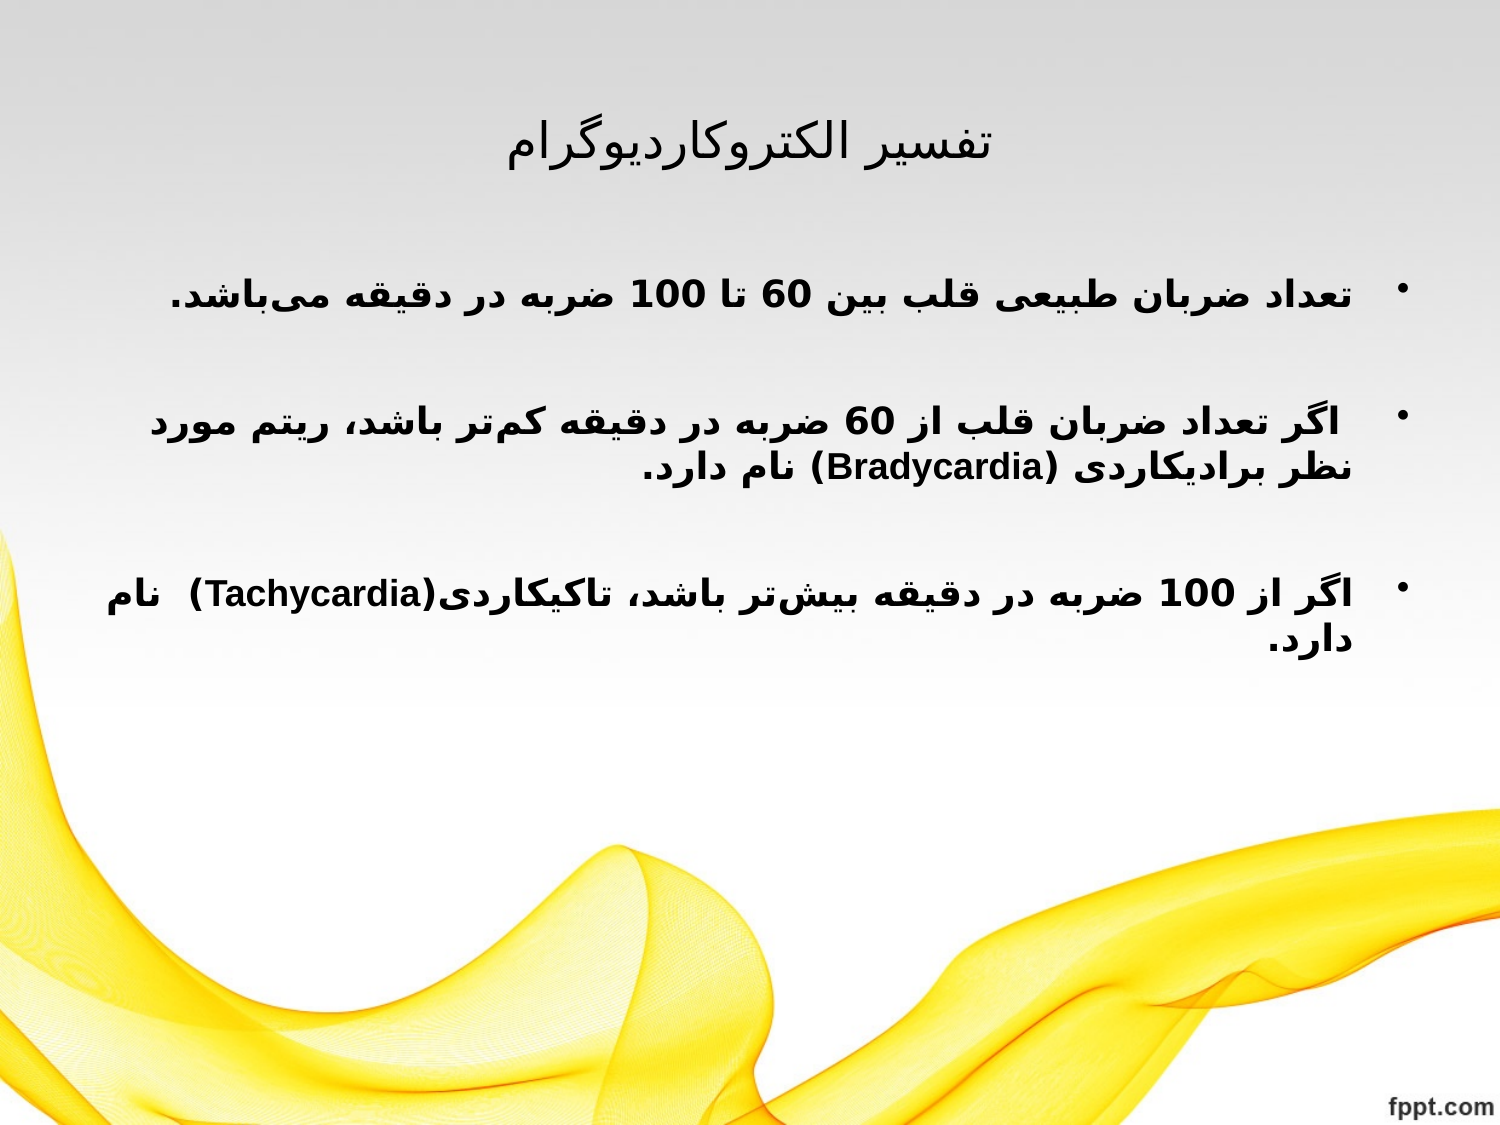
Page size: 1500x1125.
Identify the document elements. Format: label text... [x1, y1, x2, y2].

picture [0, 0, 1500, 1125]
title تفسیر الکتروکاردیوگرام [74, 44, 1426, 233]
list تعداد ضربان طبیعی قلب بین 60 تا 100 ضربه در دقیقه می‌باشد. اگر تعداد ضربان قلب از 60 ضربه در دقیقه کم‌تر باشد، ریتم مورد نظر برادیکاردی (Bradycardia) نام دارد. اگر از 100 ضربه در دقیقه بیش‌تر باشد، تاکیکاردی(Tachycardia) نام دارد. [74, 262, 1426, 1006]
